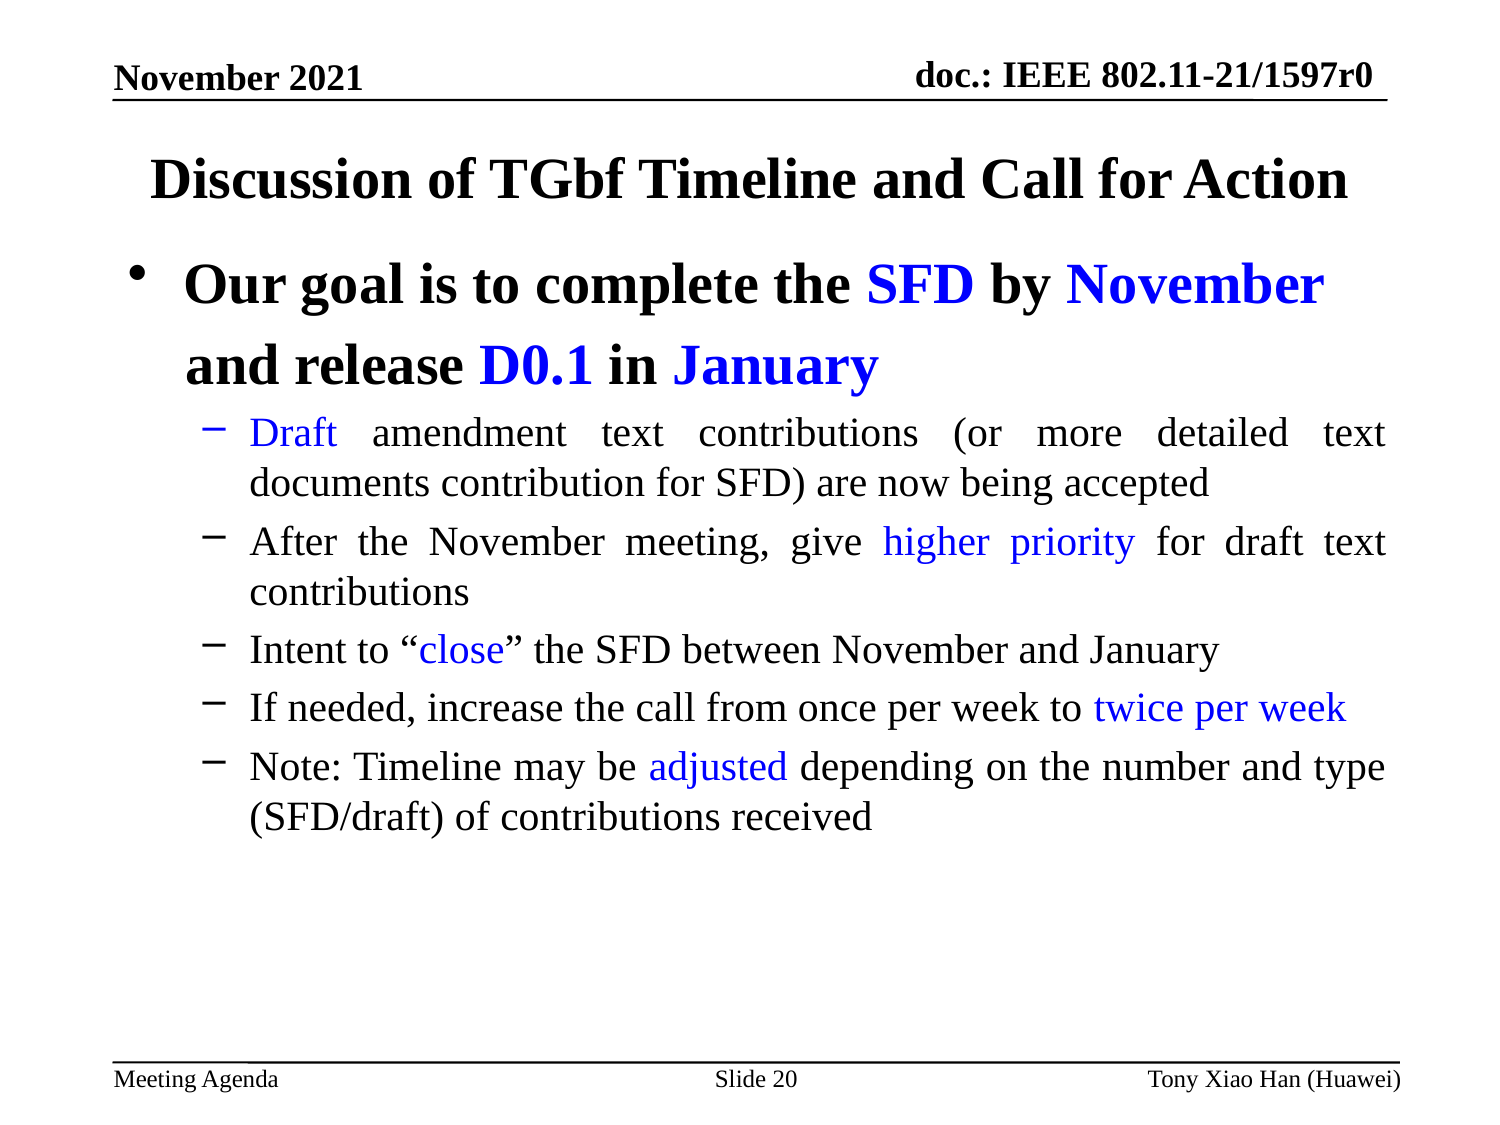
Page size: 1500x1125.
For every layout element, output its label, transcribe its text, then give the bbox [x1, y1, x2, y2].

footer Tony Xiao Han (Huawei) [999, 1061, 1402, 1093]
text_box Discussion of TGbf Timeline and Call for Action [112, 87, 1388, 237]
text_box Our goal is to complete the SFD by November and release D0.1 in January Draft amendment text contributions (or more detailed text documents contribution for SFD) are now being accepted After the November meeting, give higher priority for draft text contributions Intent to “close” the SFD between November and January If needed, increase the call from once per week to twice per week Note: Timeline may be adjusted depending on the number and type (SFD/draft) of contributions received [112, 237, 1402, 1025]
slide_number Slide 20 [712, 1061, 800, 1093]
